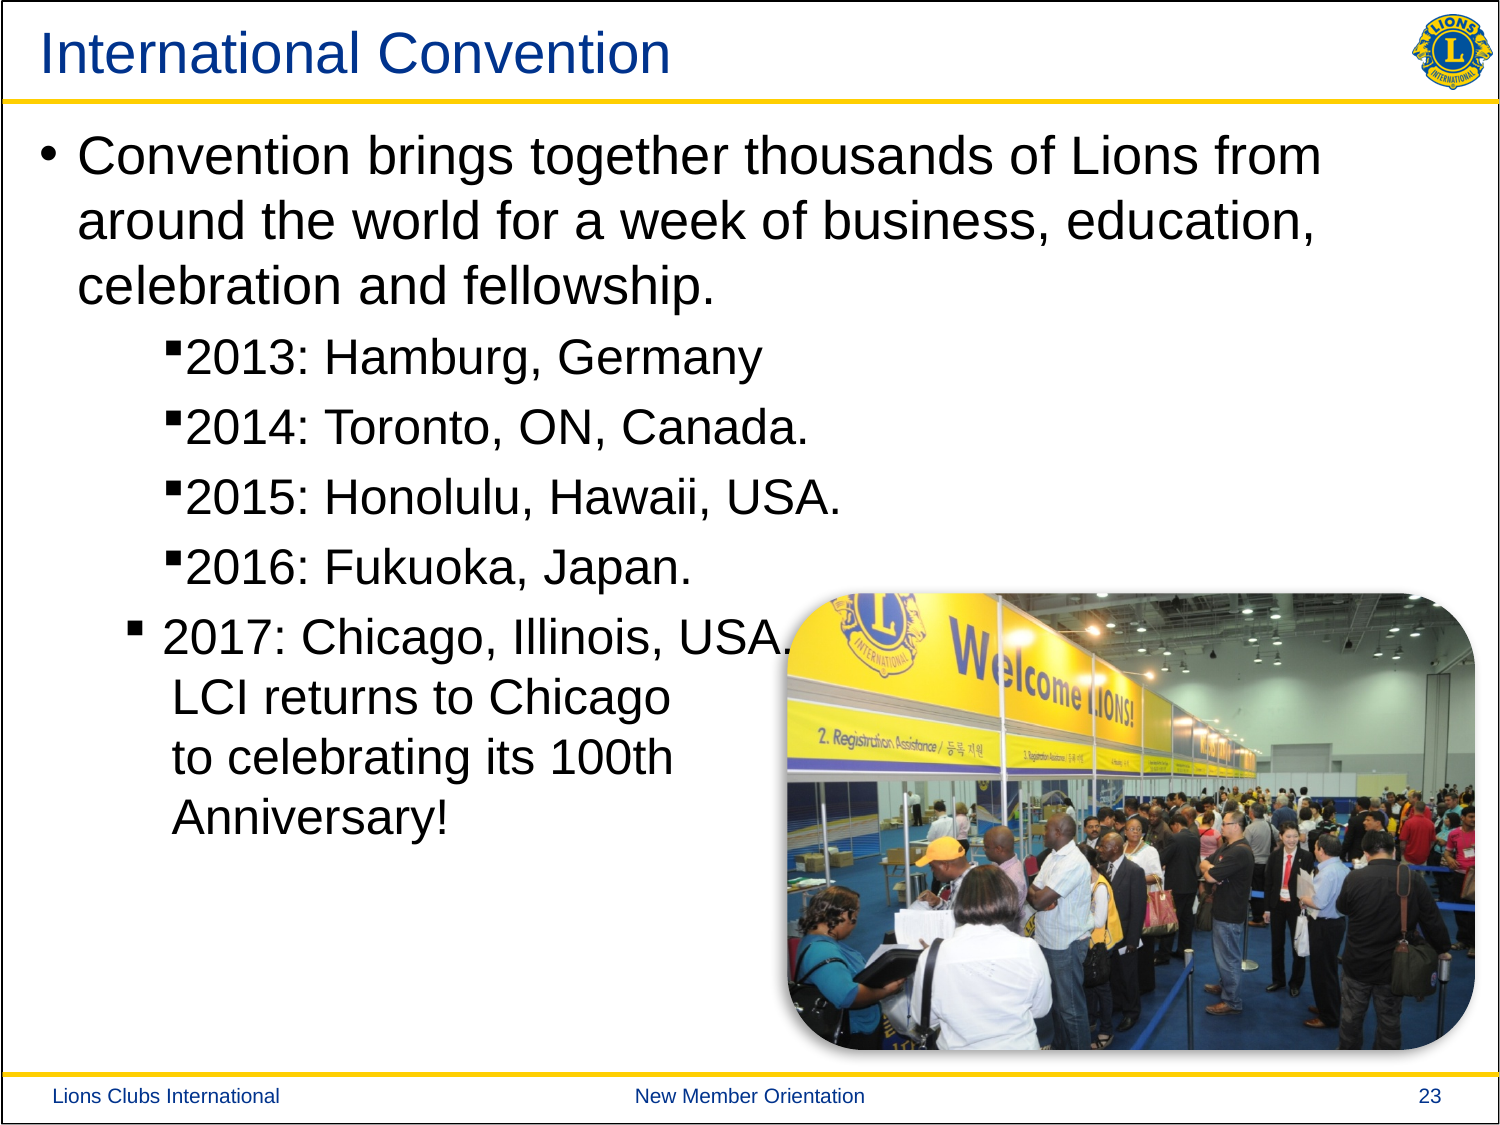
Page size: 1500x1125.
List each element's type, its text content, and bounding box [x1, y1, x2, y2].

list Convention brings together thousands of Lions from around the world for a week of business, education, celebration and fellowship. 2013: Hamburg, Germany 2014: Toronto, ON, Canada. 2015: Honolulu, Hawaii, USA. 2016: Fukuoka, Japan. 2017: Chicago, Illinois, USA. LCI returns to Chicago to celebrating its 100th Anniversary! [24, 112, 1476, 1063]
picture [0, 0, 1500, 1125]
title International Convention [24, 12, 1401, 88]
